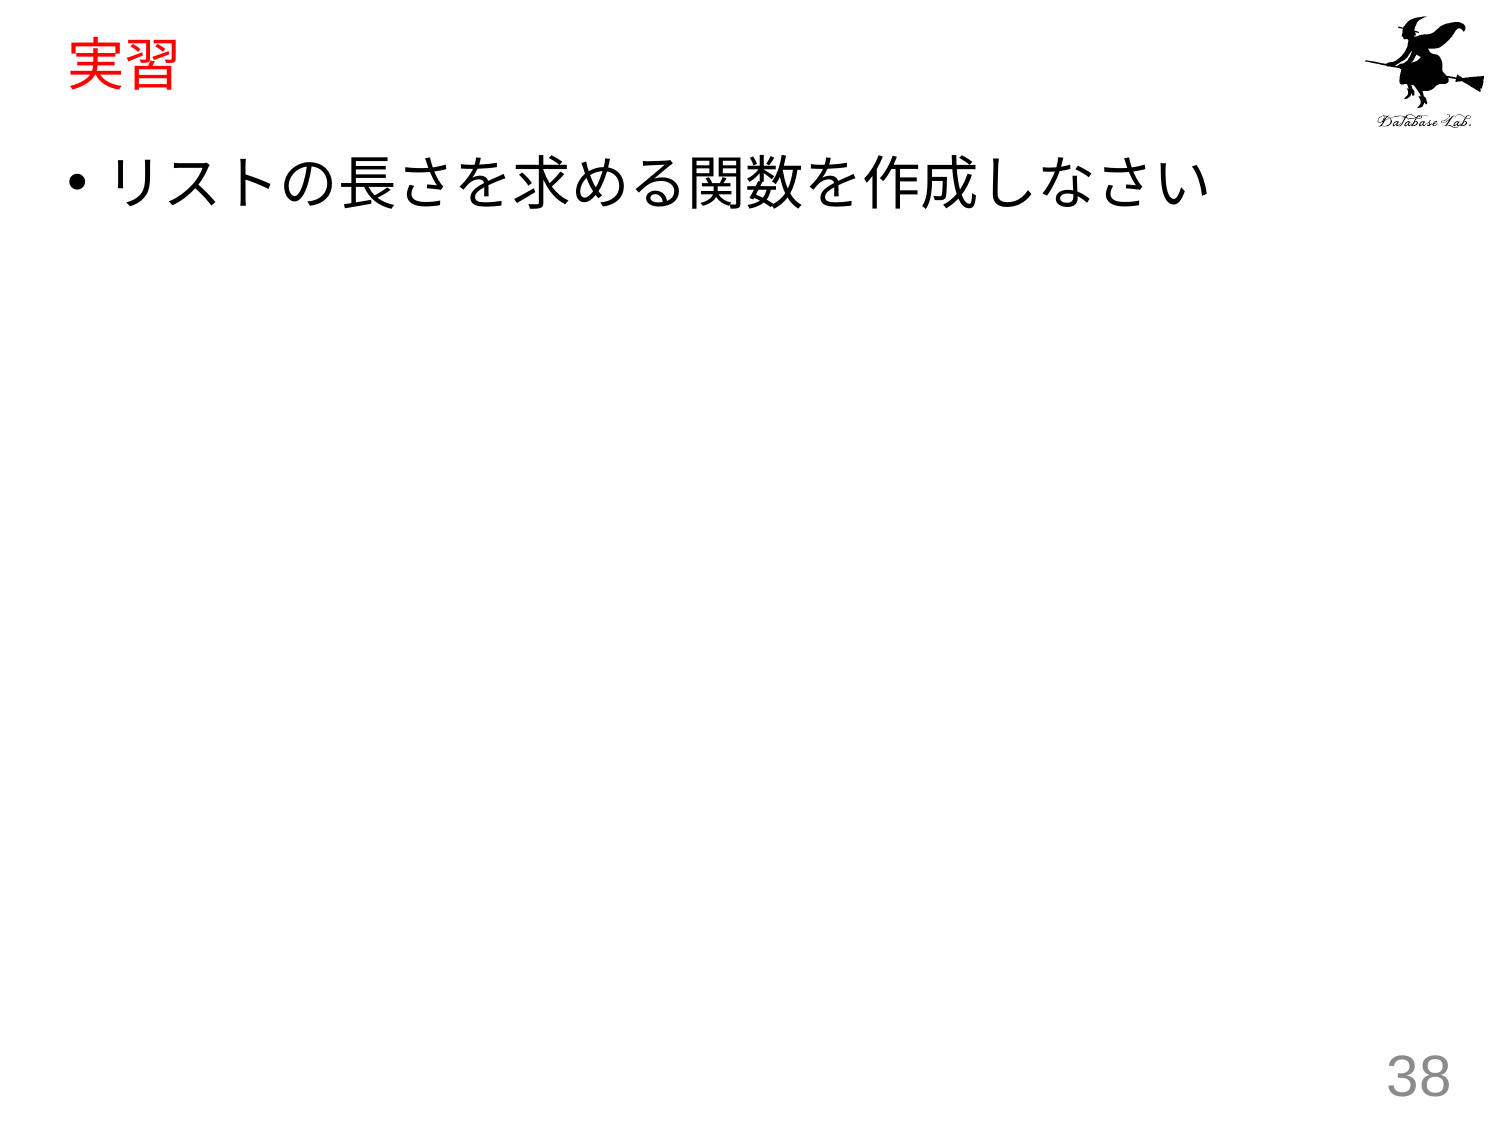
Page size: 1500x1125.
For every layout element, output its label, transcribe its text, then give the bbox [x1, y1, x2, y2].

list リストの長さを求める関数を作成しなさい [52, 138, 1441, 1014]
picture [1362, 14, 1486, 130]
title 実習 [52, 28, 1441, 106]
slide_number 38 [1129, 1042, 1467, 1103]
